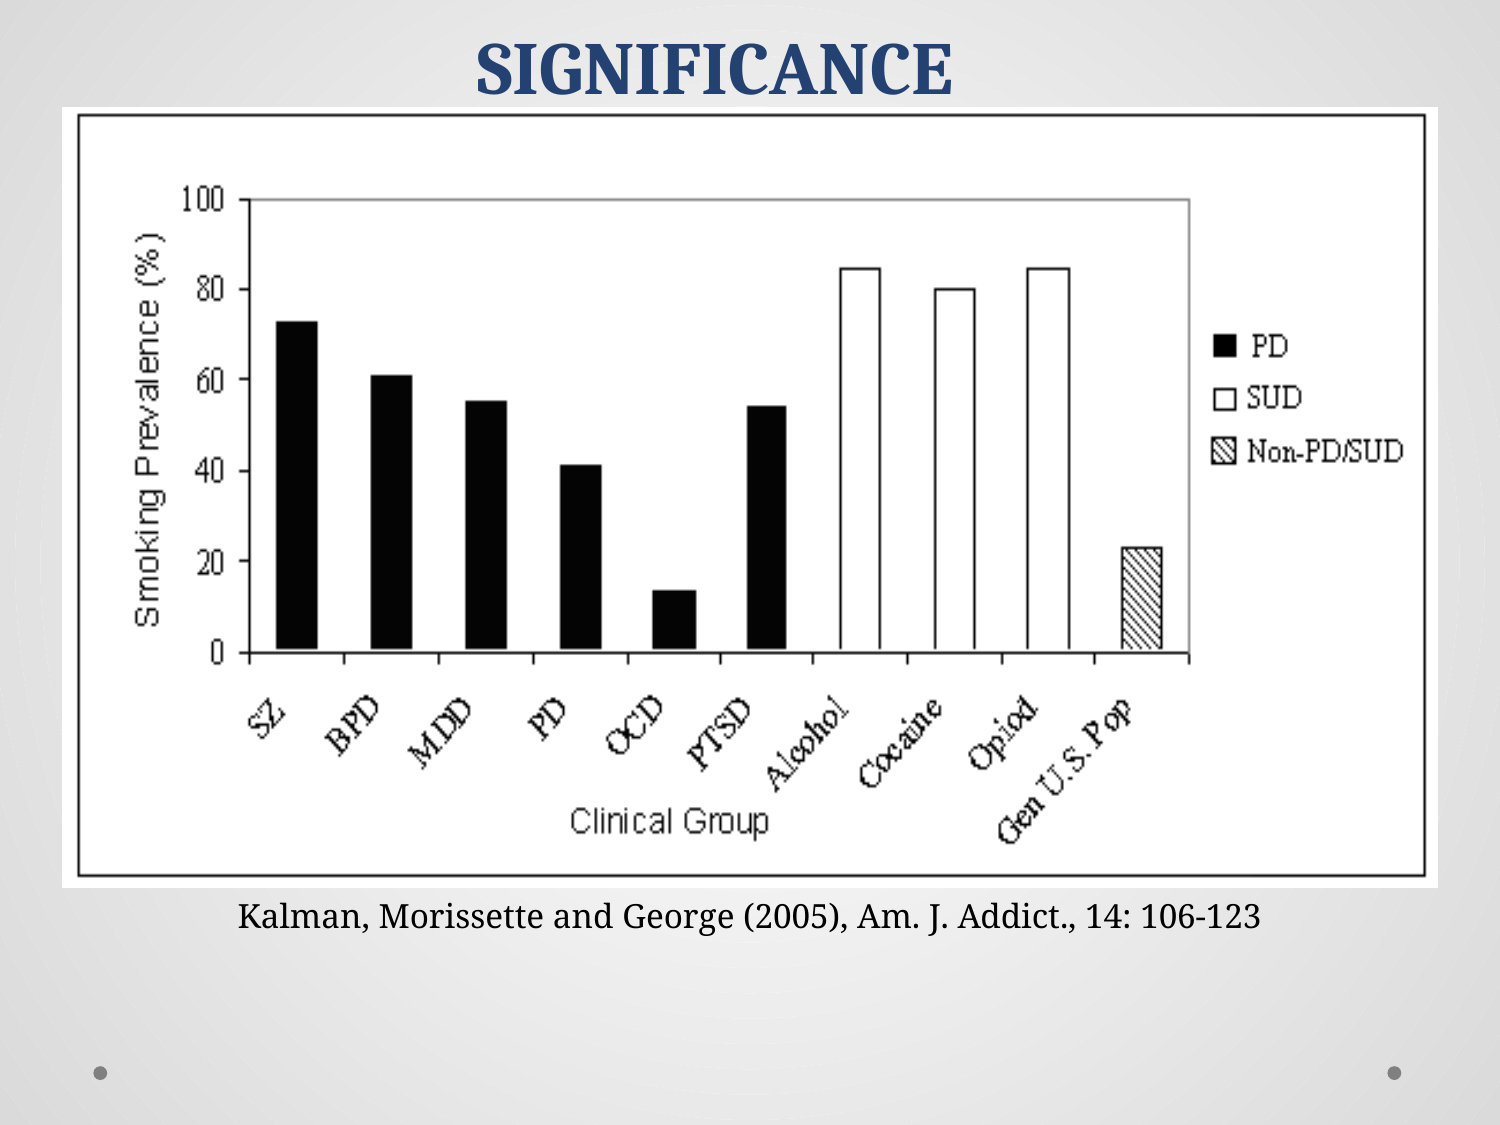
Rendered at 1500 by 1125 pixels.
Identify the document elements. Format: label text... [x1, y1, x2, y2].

picture [62, 107, 1438, 888]
text_box Kalman, Morissette and George (2005), Am. J. Addict., 14: 106-123 [162, 897, 1338, 943]
text_box SIGNIFICANCE [462, 0, 1200, 105]
